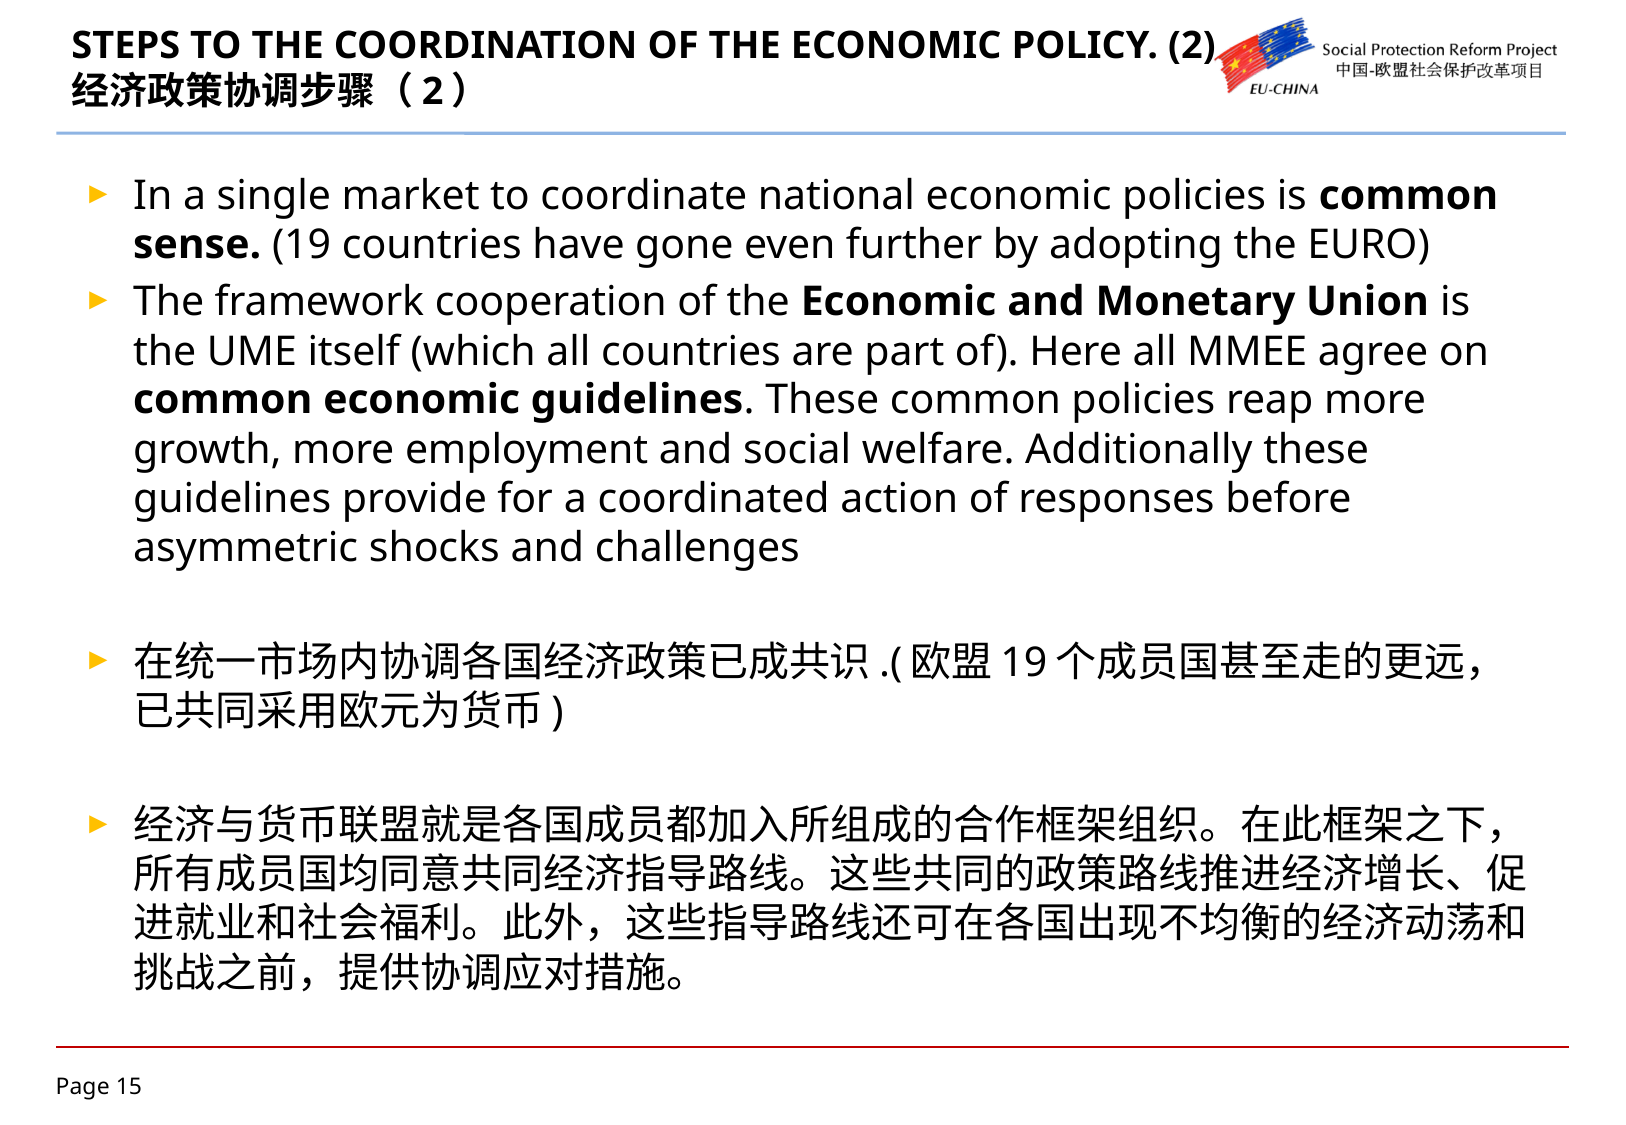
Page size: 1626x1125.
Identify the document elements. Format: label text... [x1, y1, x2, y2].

picture [1206, 10, 1567, 99]
title STEPS TO THE COORDINATION OF THE ECONOMIC POLICY. (2) 经济政策协调步骤（2） [56, 13, 1544, 120]
list In a single market to coordinate national economic policies is common sense. (19 countries have gone even further by adopting the EURO) The framework cooperation of the Economic and Monetary Union is the UME itself (which all countries are part of). Here all MMEE agree on common economic guidelines. These common policies reap more growth, more employment and social welfare. Additionally these guidelines provide for a coordinated action of responses before asymmetric shocks and challenges 在统一市场内协调各国经济政策已成共识.(欧盟19个成员国甚至走的更远，已共同采用欧元为货币) 经济与货币联盟就是各国成员都加入所组成的合作框架组织。在此框架之下，所有成员国均同意共同经济指导路线。这些共同的政策路线推进经济增长、促进就业和社会福利。此外，这些指导路线还可在各国出现不均衡的经济动荡和挑战之前，提供协调应对措施。 [68, 160, 1544, 1005]
